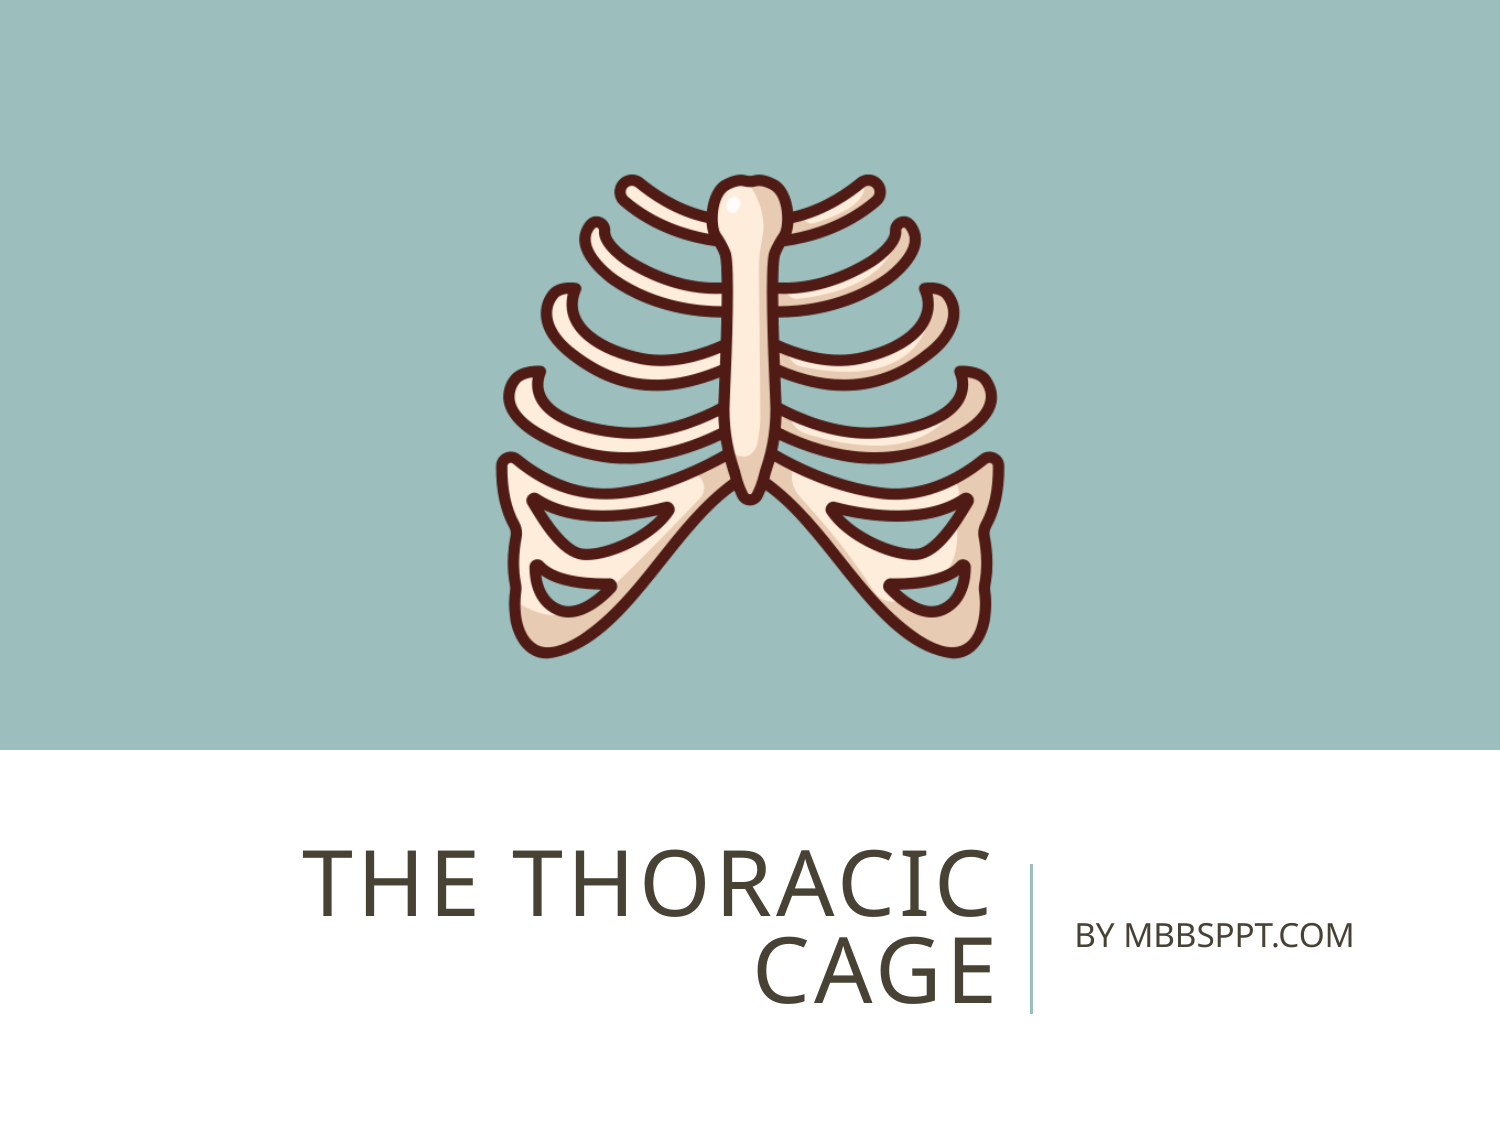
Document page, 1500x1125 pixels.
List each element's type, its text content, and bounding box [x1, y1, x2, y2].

subtitle BY MBBSPPT.COM [1059, 813, 1454, 1054]
title The Thoracic Cage [56, 813, 1013, 1054]
picture [468, 124, 1032, 688]
